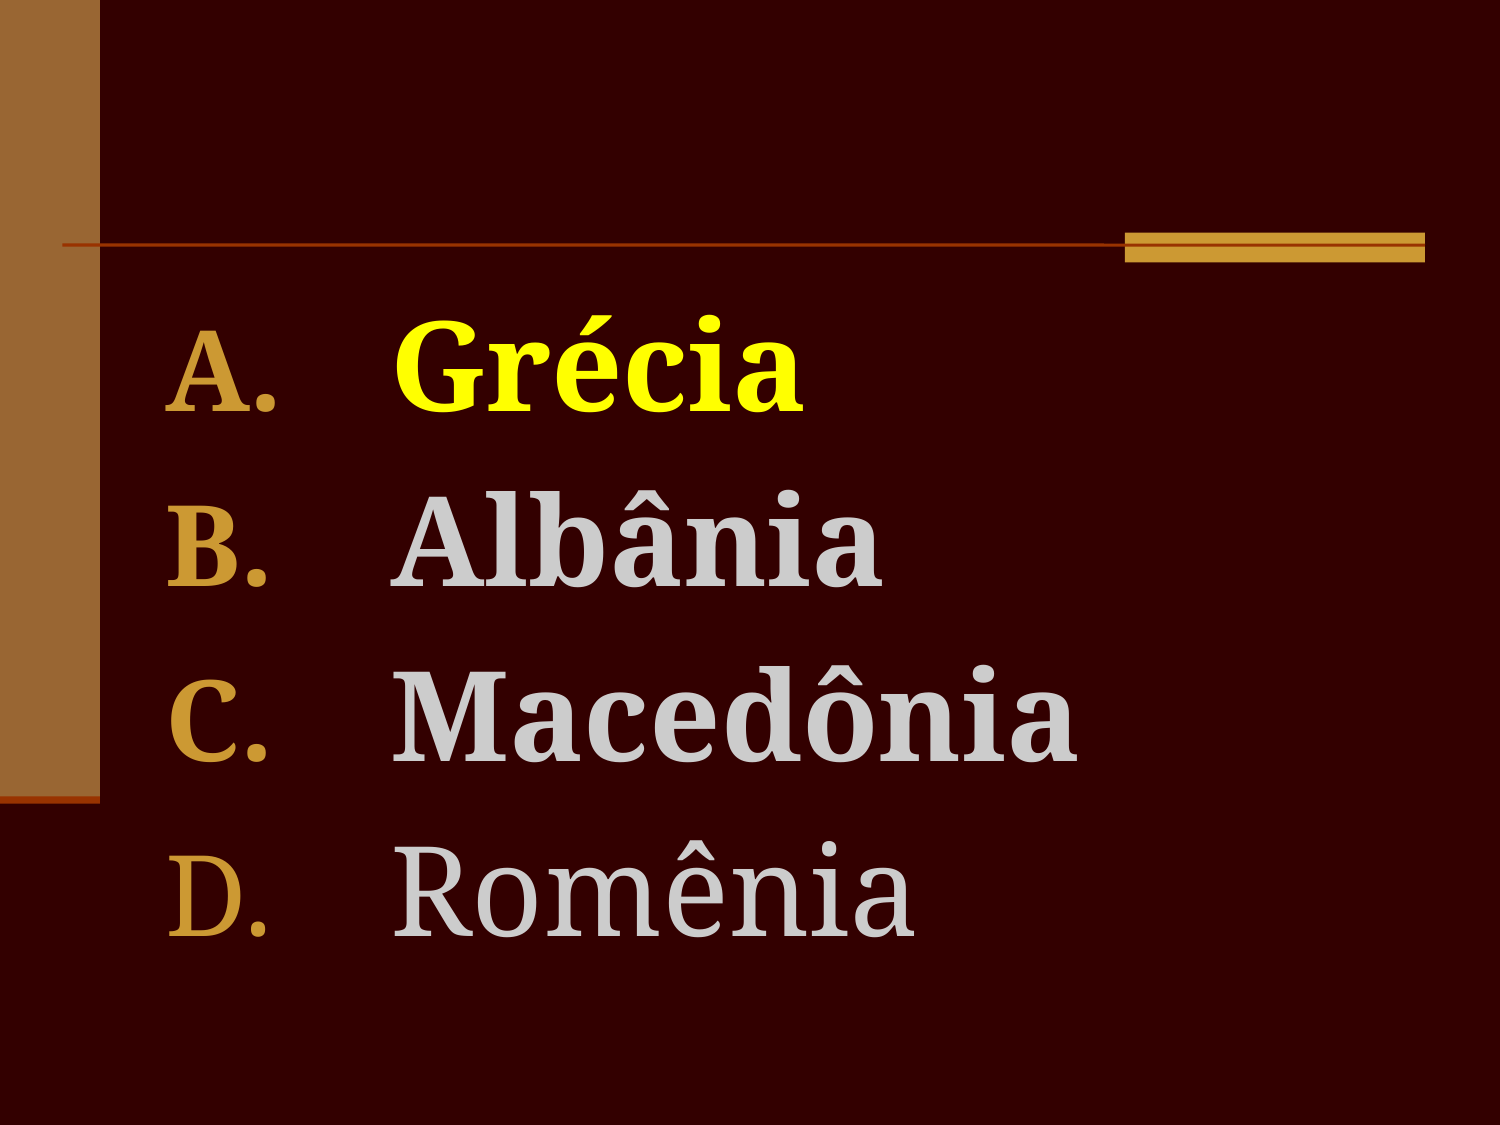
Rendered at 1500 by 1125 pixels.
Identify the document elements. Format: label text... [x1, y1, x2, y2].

list Grécia Albânia Macedônia Romênia [150, 278, 1425, 1017]
